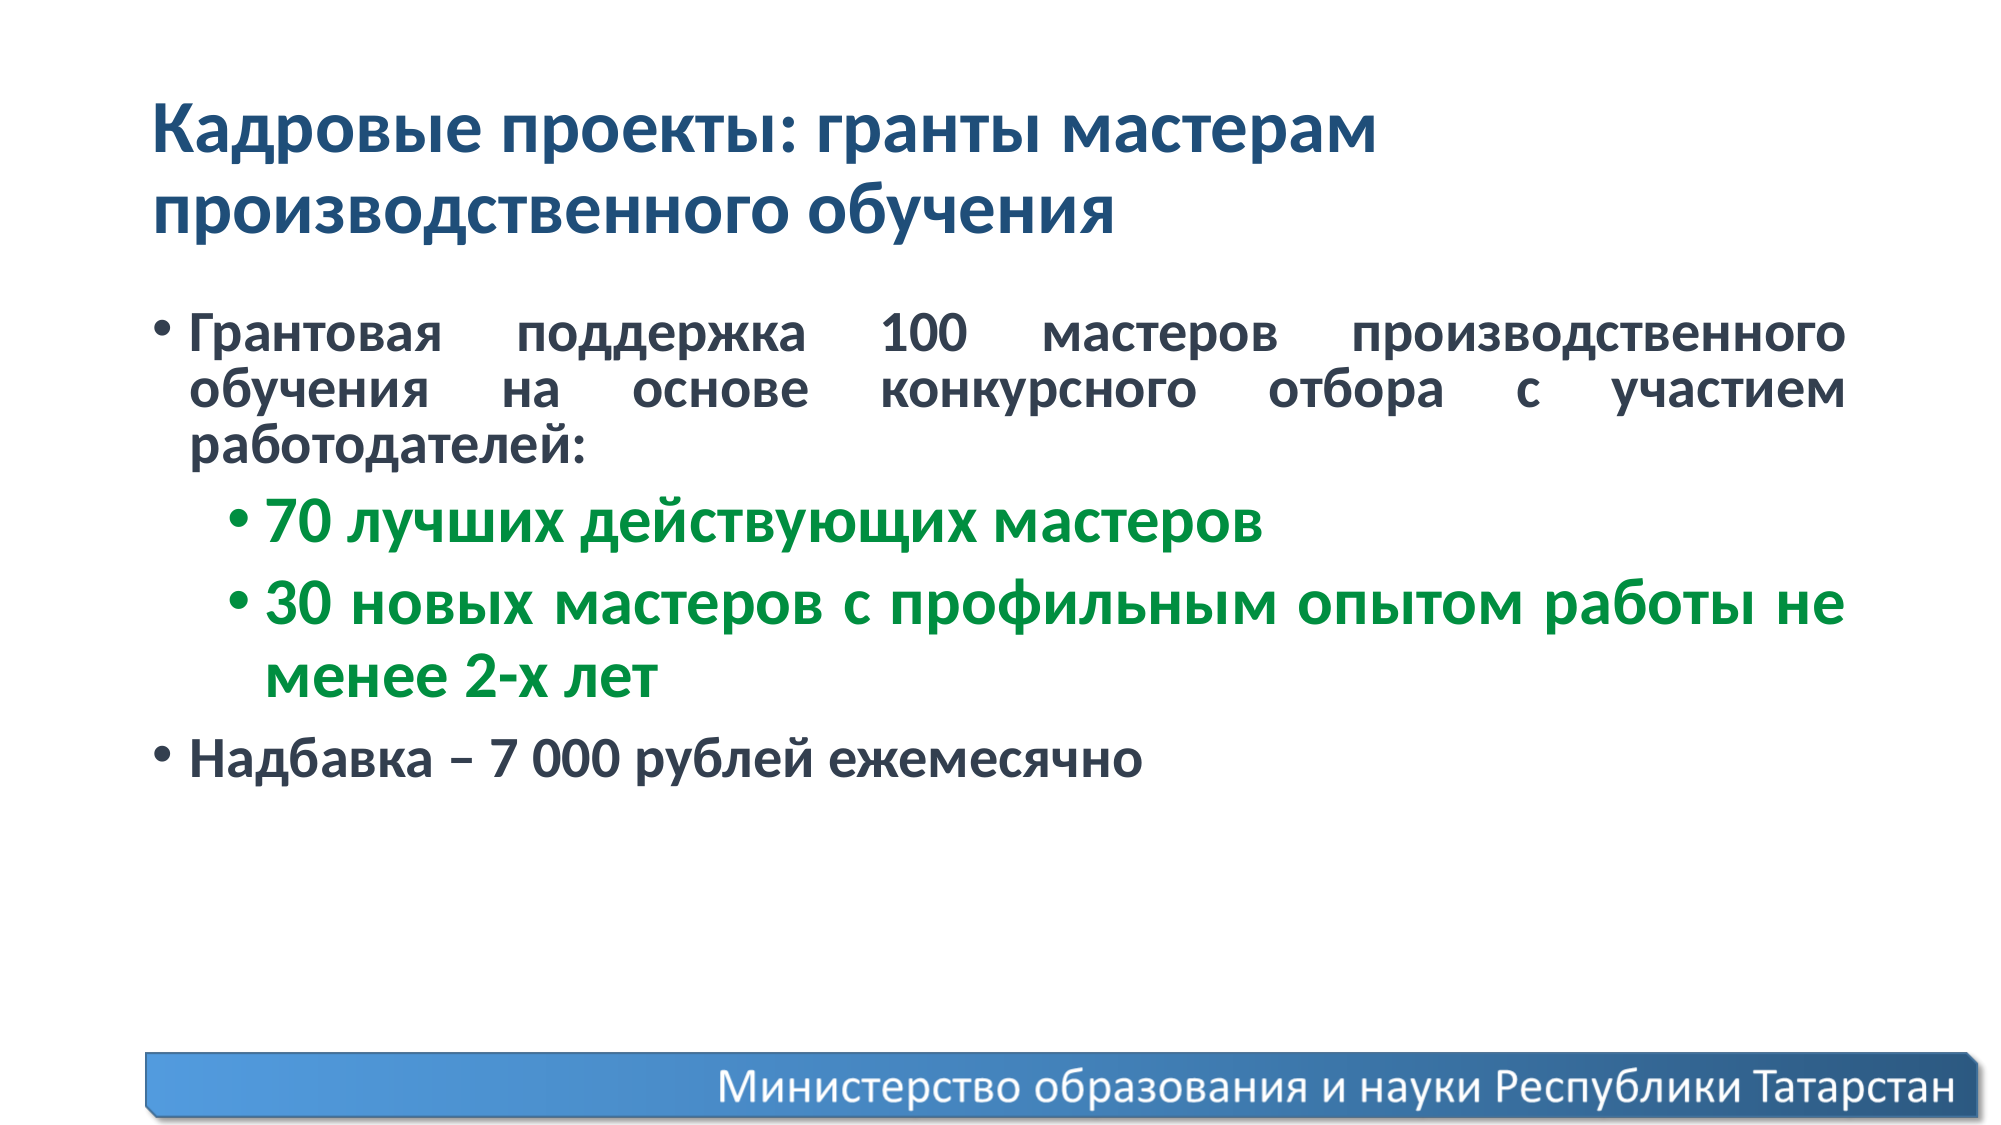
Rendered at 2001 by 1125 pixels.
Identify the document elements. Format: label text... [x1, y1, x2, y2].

list Грантовая поддержка 100 мастеров производственного обучения на основе конкурсного отбора с участием работодателей: 70 лучших действующих мастеров 30 новых мастеров с профильным опытом работы не менее 2-х лет Надбавка – 7 000 рублей ежемесячно [137, 299, 1863, 1014]
picture [141, 1035, 2000, 1125]
title Кадровые проекты: гранты мастерам производственного обучения [137, 59, 1863, 278]
